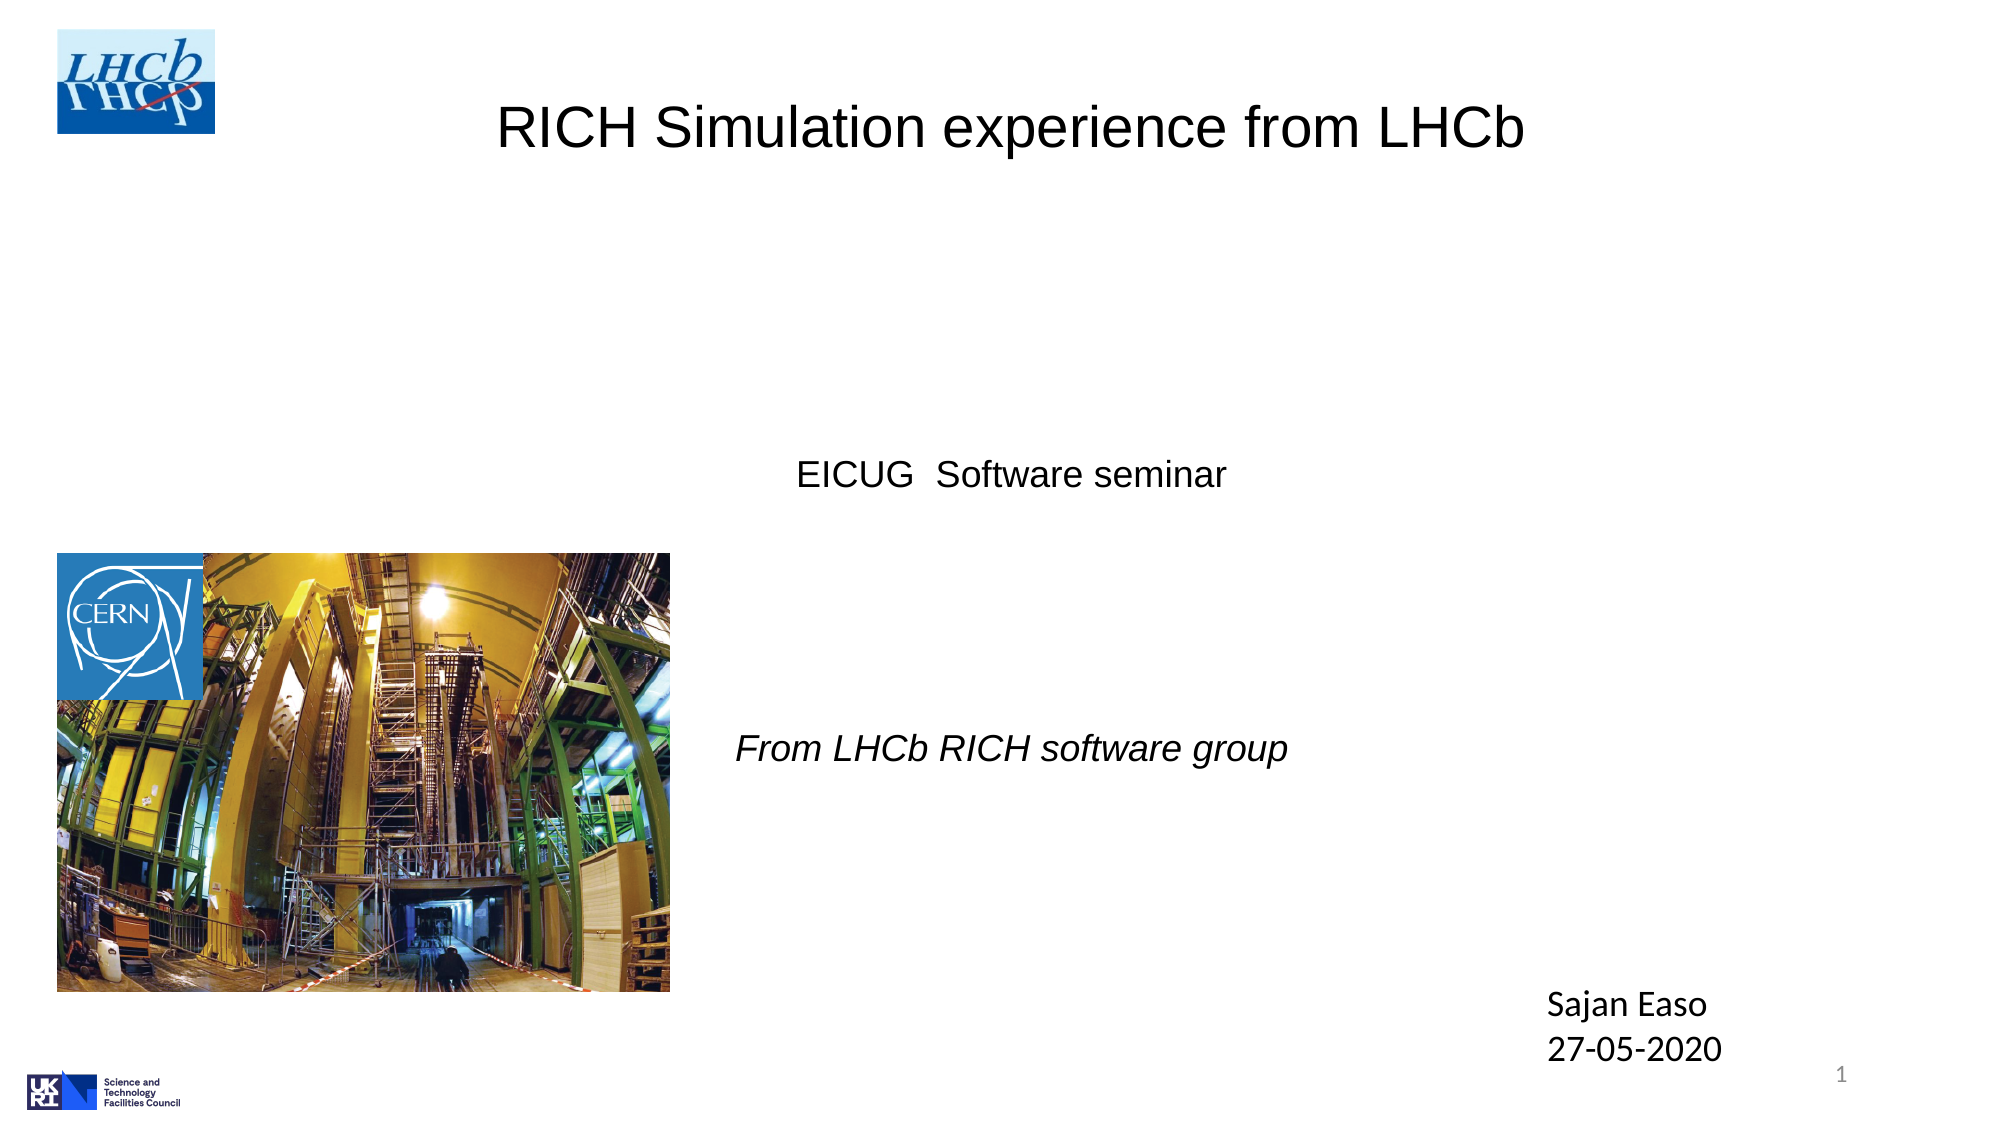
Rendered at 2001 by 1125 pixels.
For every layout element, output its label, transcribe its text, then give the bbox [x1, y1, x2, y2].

text_box RICH Simulation experience from LHCb [481, 81, 1543, 167]
text_box From LHCb RICH software group [720, 716, 1304, 777]
slide_number 1 [1412, 1042, 1863, 1103]
picture [27, 1070, 180, 1110]
text_box Sajan Easo 27-05-2020 [1532, 972, 1737, 1042]
picture [57, 29, 215, 135]
text_box EICUG Software seminar [781, 442, 1243, 502]
picture [57, 553, 671, 992]
